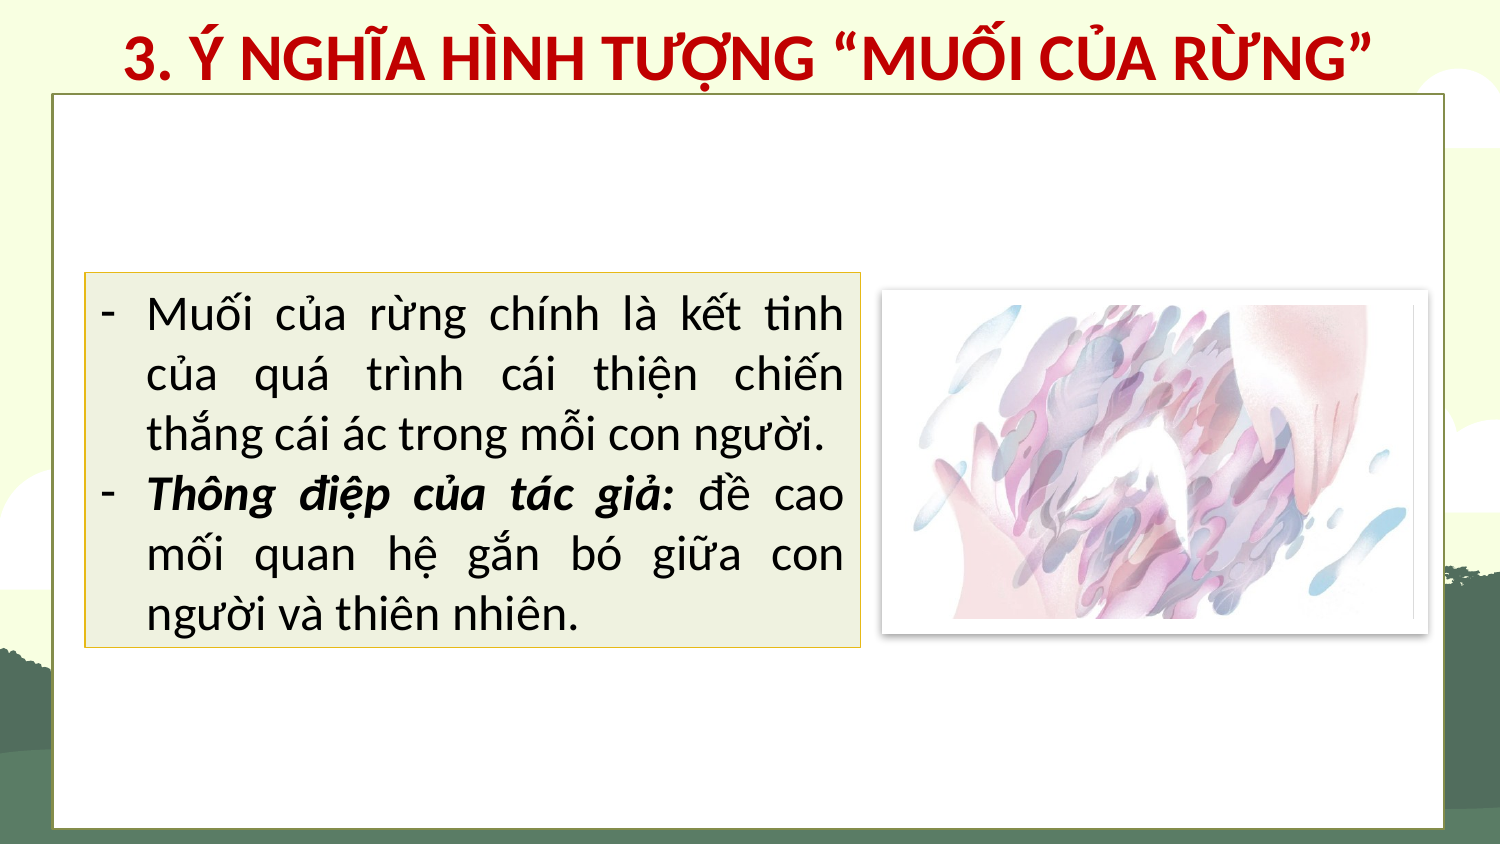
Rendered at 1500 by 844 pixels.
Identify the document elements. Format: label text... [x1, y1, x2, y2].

text_box [52, 94, 1445, 830]
text_box 3. Ý NGHĨA HÌNH TƯỢNG “MUỐI CỦA RỪNG” [95, 5, 1405, 101]
text_box Muối của rừng chính là kết tinh của quá trình cái thiện chiến thắng cái ác trong mỗi con người. Thông điệp của tác giả: đề cao mối quan hệ gắn bó giữa con người và thiên nhiên. [84, 272, 861, 648]
picture [895, 304, 1414, 620]
